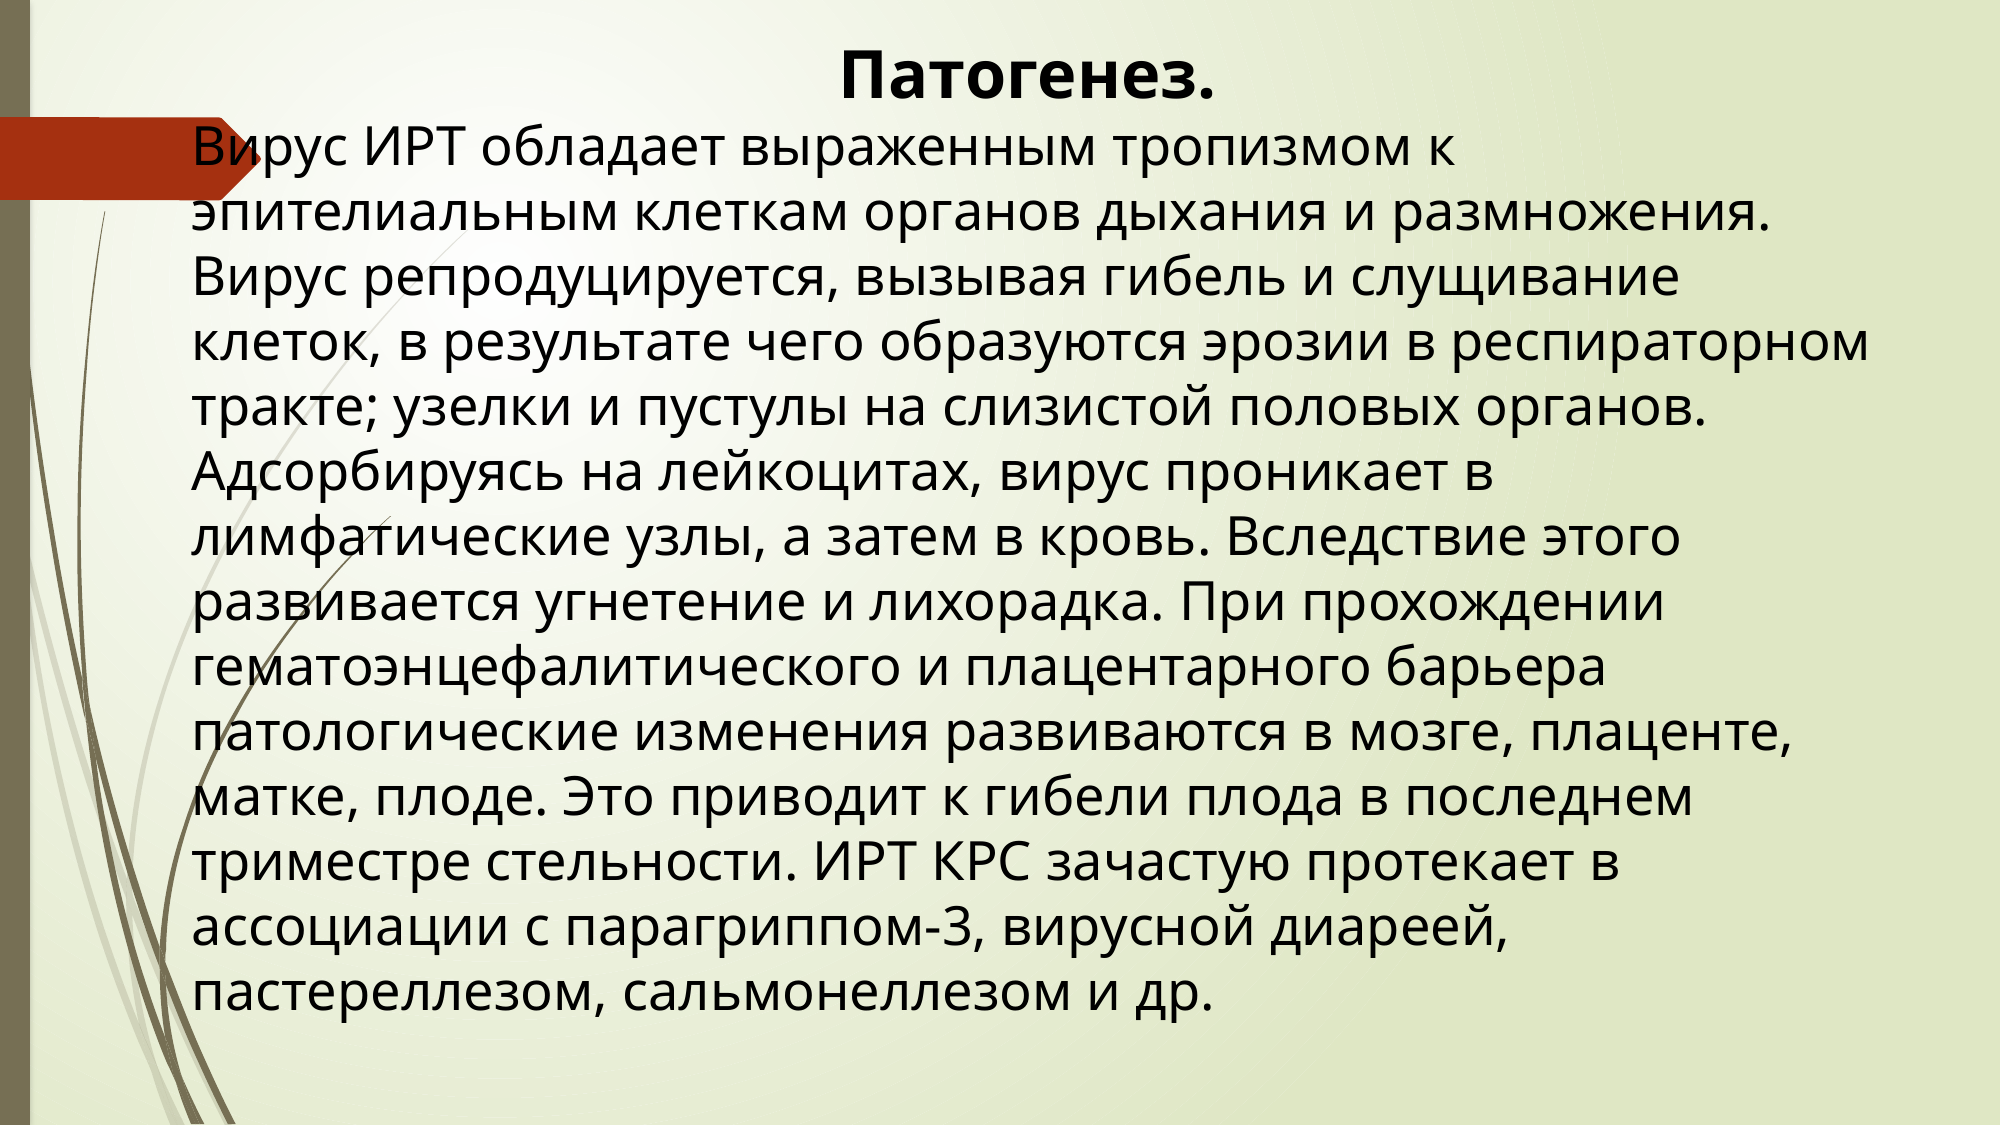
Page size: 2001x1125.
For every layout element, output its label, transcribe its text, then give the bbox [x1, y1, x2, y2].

text_box Патогенез. Вирус ИРТ обладает выраженным тропизмом к эпителиальным клеткам органов дыхания и размножения. Вирус репродуцируется, вызывая гибель и слущивание клеток, в результате чего образуются эрозии в респираторном тракте; узелки и пустулы на слизистой половых органов. Адсорбируясь на лейкоцитах, вирус проникает в лимфатические узлы, а затем в кровь. Вследствие этого развивается угнетение и лихорадка. При прохождении гематоэнцефалитического и плацентарного барьера патологические изменения развиваются в мозге, плаценте, матке, плоде. Это приводит к гибели плода в последнем триместре стельности. ИРТ КРС зачастую протекает в ассоциации с парагриппом-3, вирусной диареей, пастереллезом, сальмонеллезом и др. [176, 24, 1897, 1029]
